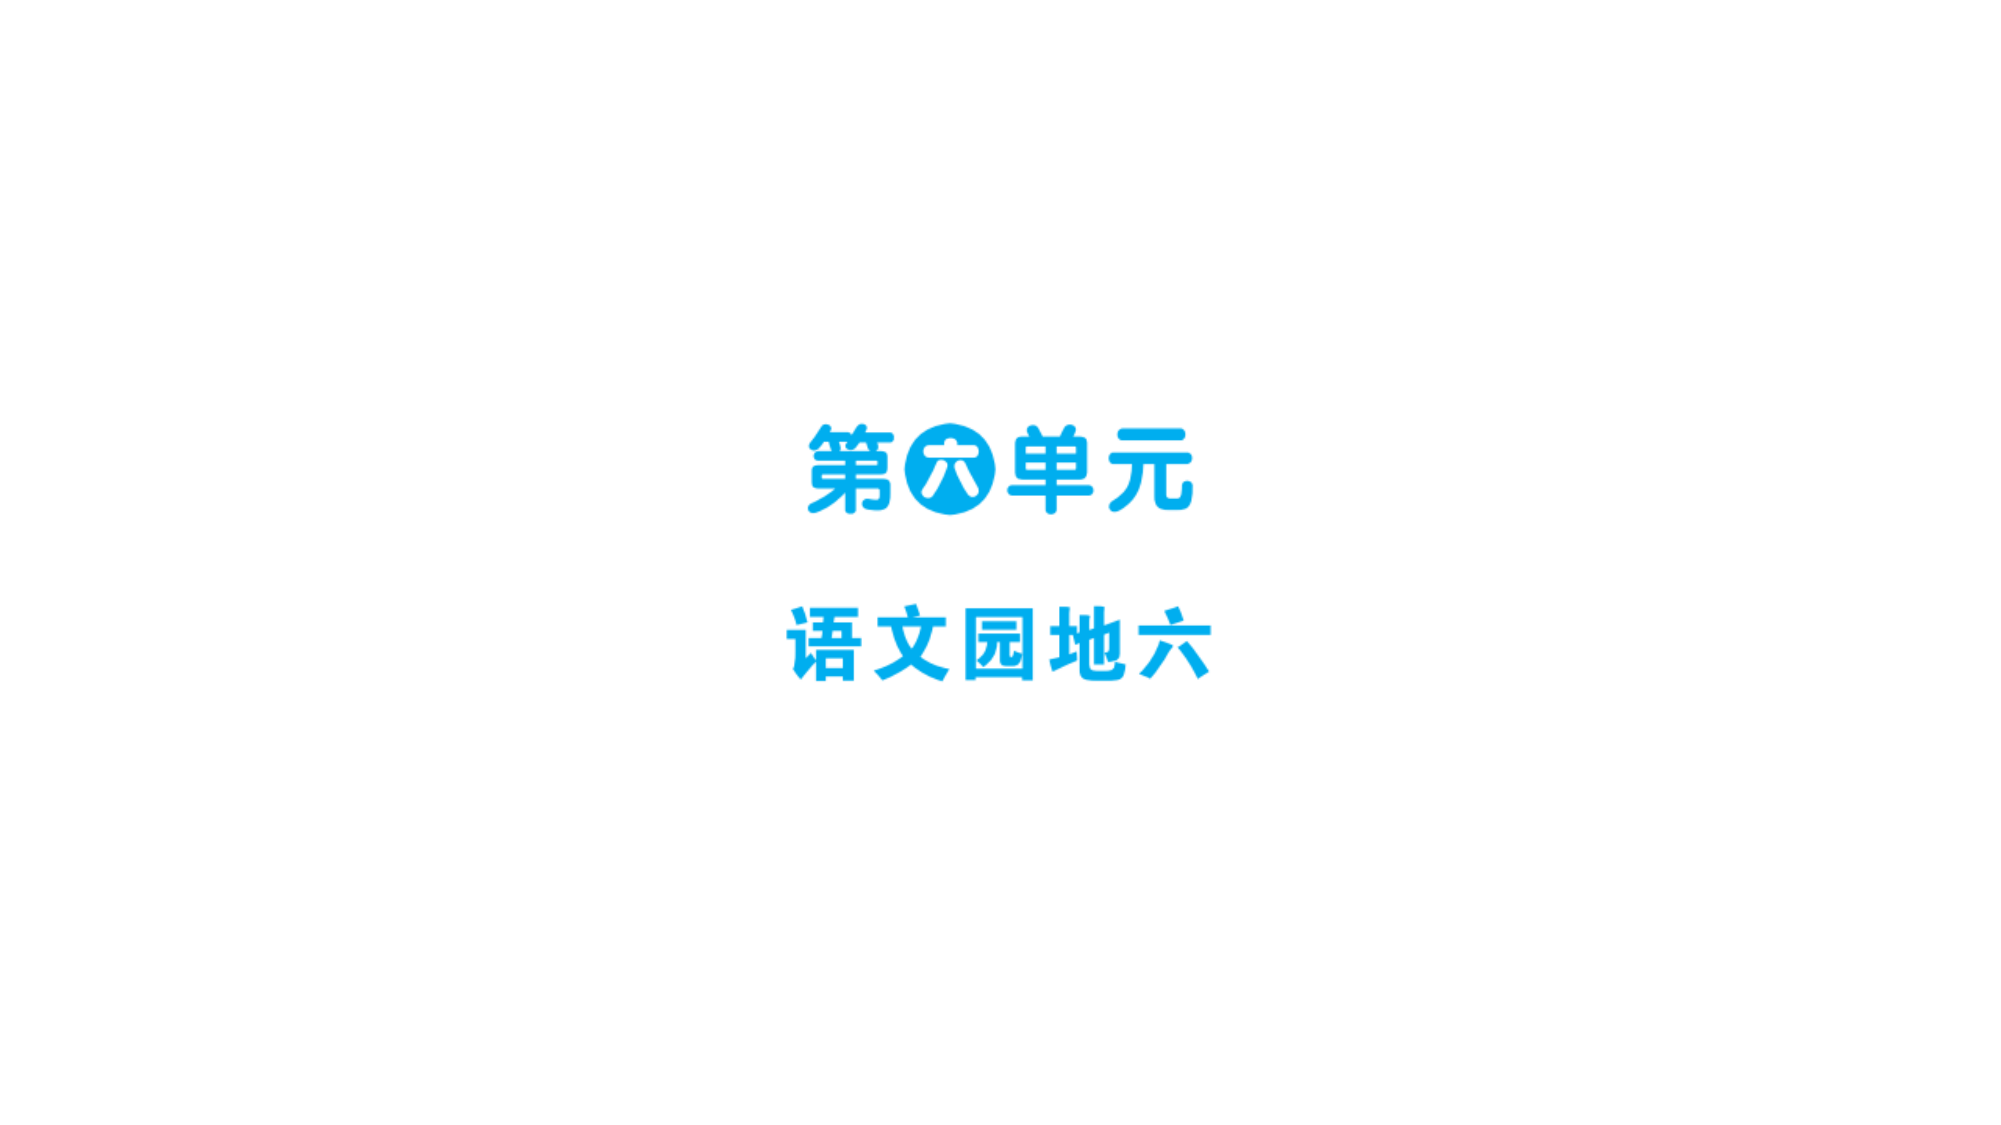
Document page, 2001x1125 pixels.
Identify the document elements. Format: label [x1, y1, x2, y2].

picture [782, 598, 1218, 686]
picture [801, 419, 1199, 518]
